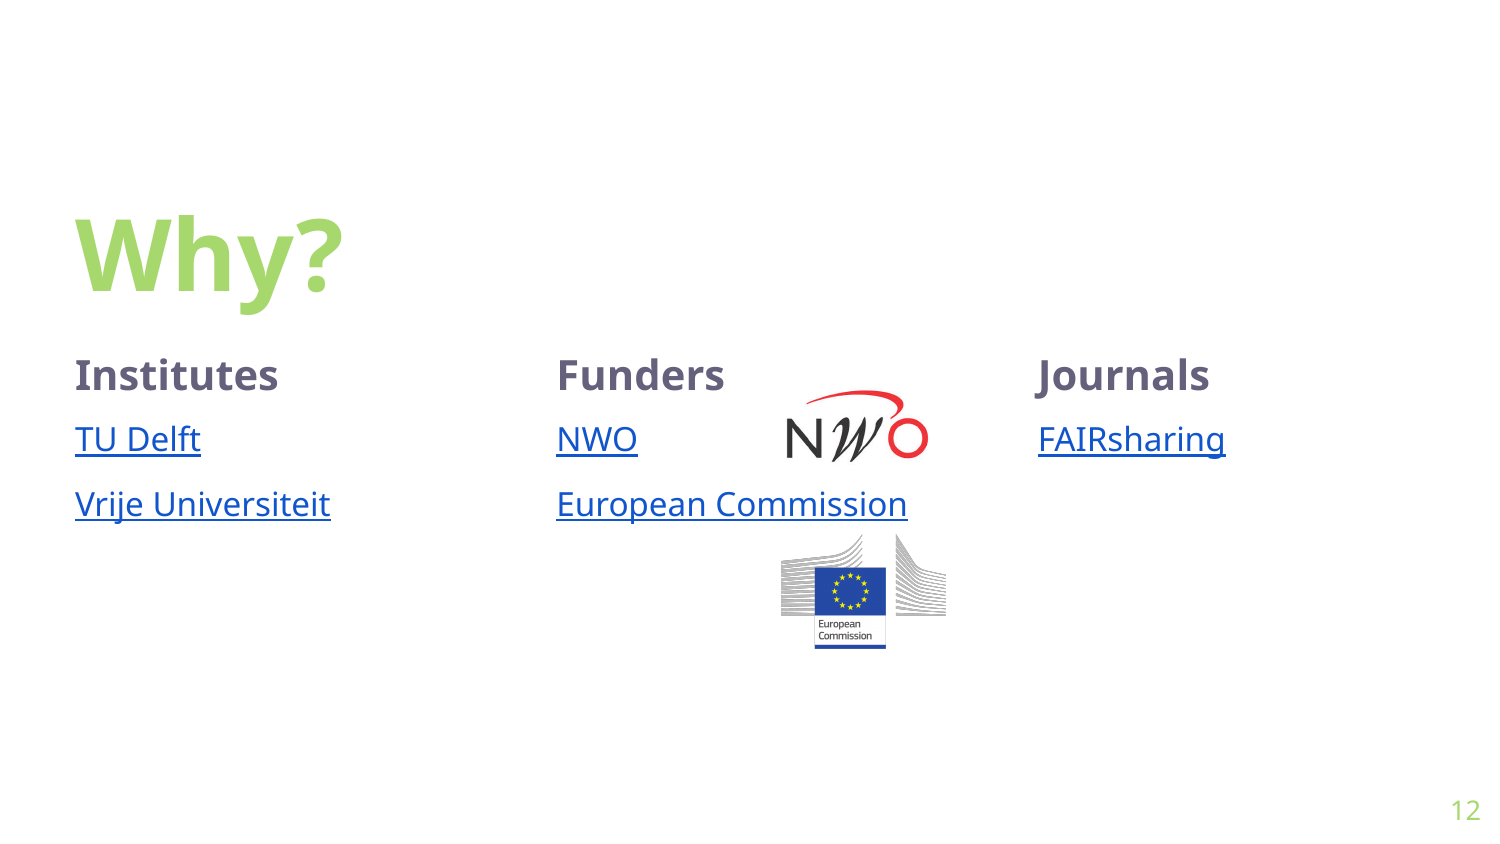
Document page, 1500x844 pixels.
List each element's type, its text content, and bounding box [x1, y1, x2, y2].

list Funders NWO European Commission [556, 341, 944, 808]
title Why? [75, 171, 1109, 312]
list Journals FAIRsharing [1037, 341, 1425, 808]
picture [780, 386, 932, 466]
picture [780, 534, 946, 649]
list Institutes TU Delft Vrije Universiteit [75, 341, 463, 808]
slide_number 12 [1391, 779, 1482, 844]
